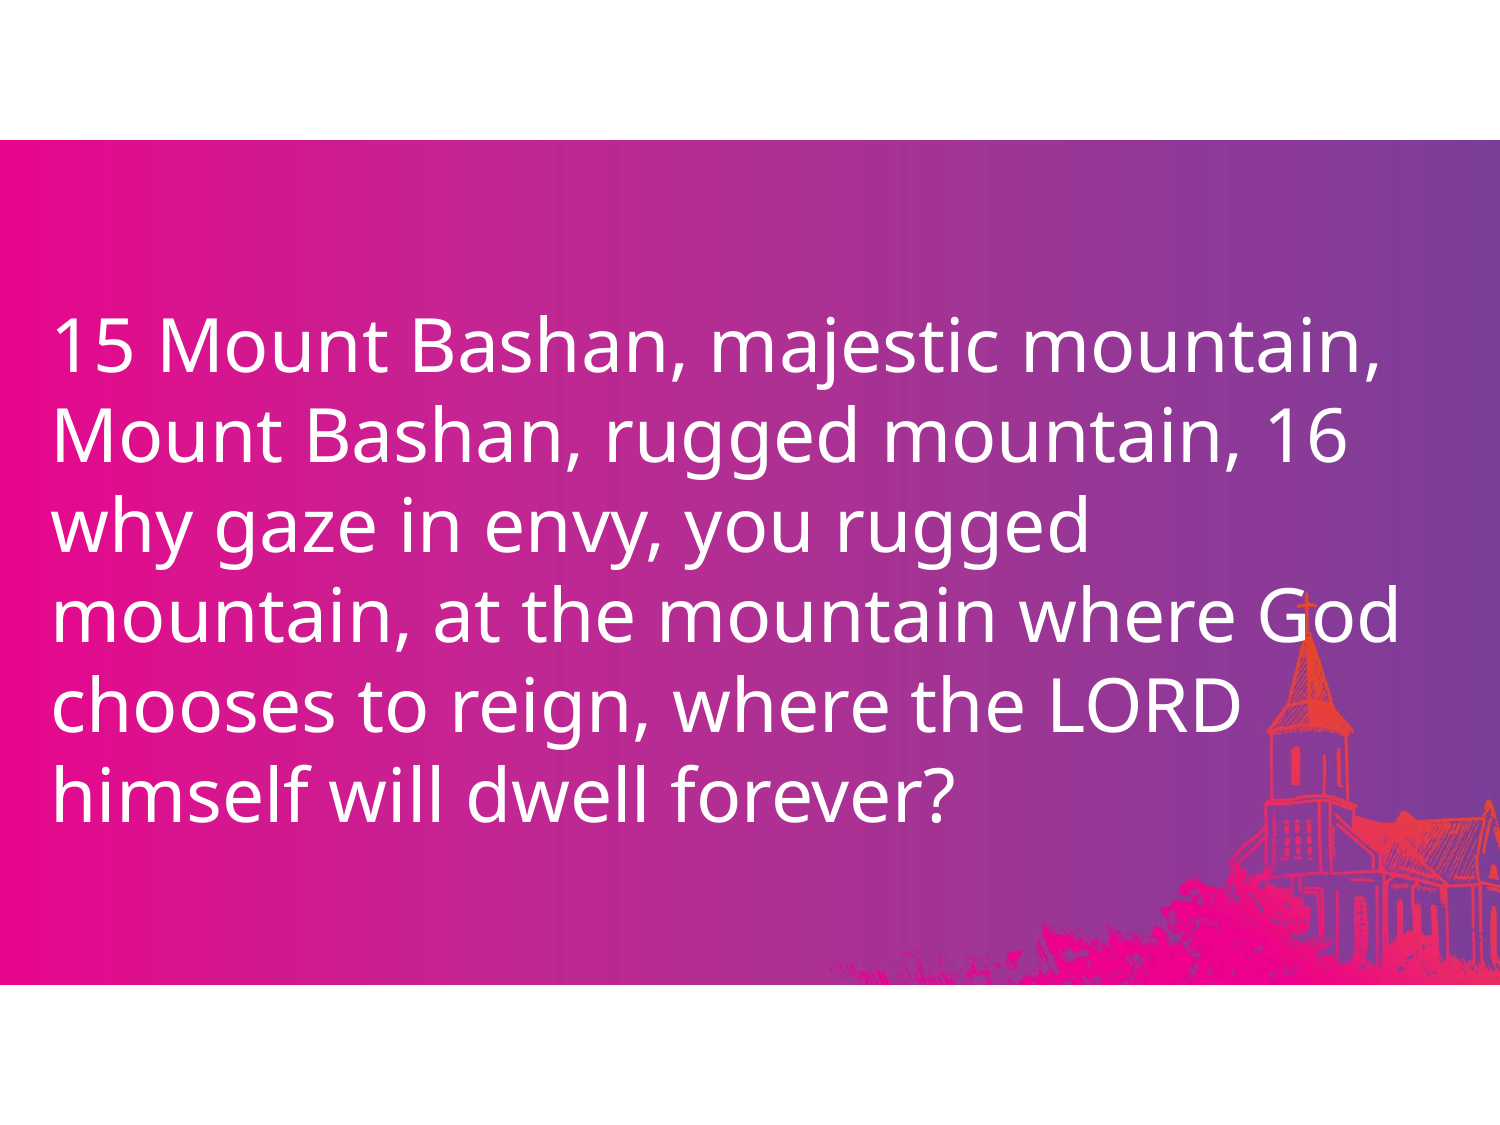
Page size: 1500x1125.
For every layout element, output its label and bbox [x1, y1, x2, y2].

picture [0, 140, 1500, 985]
